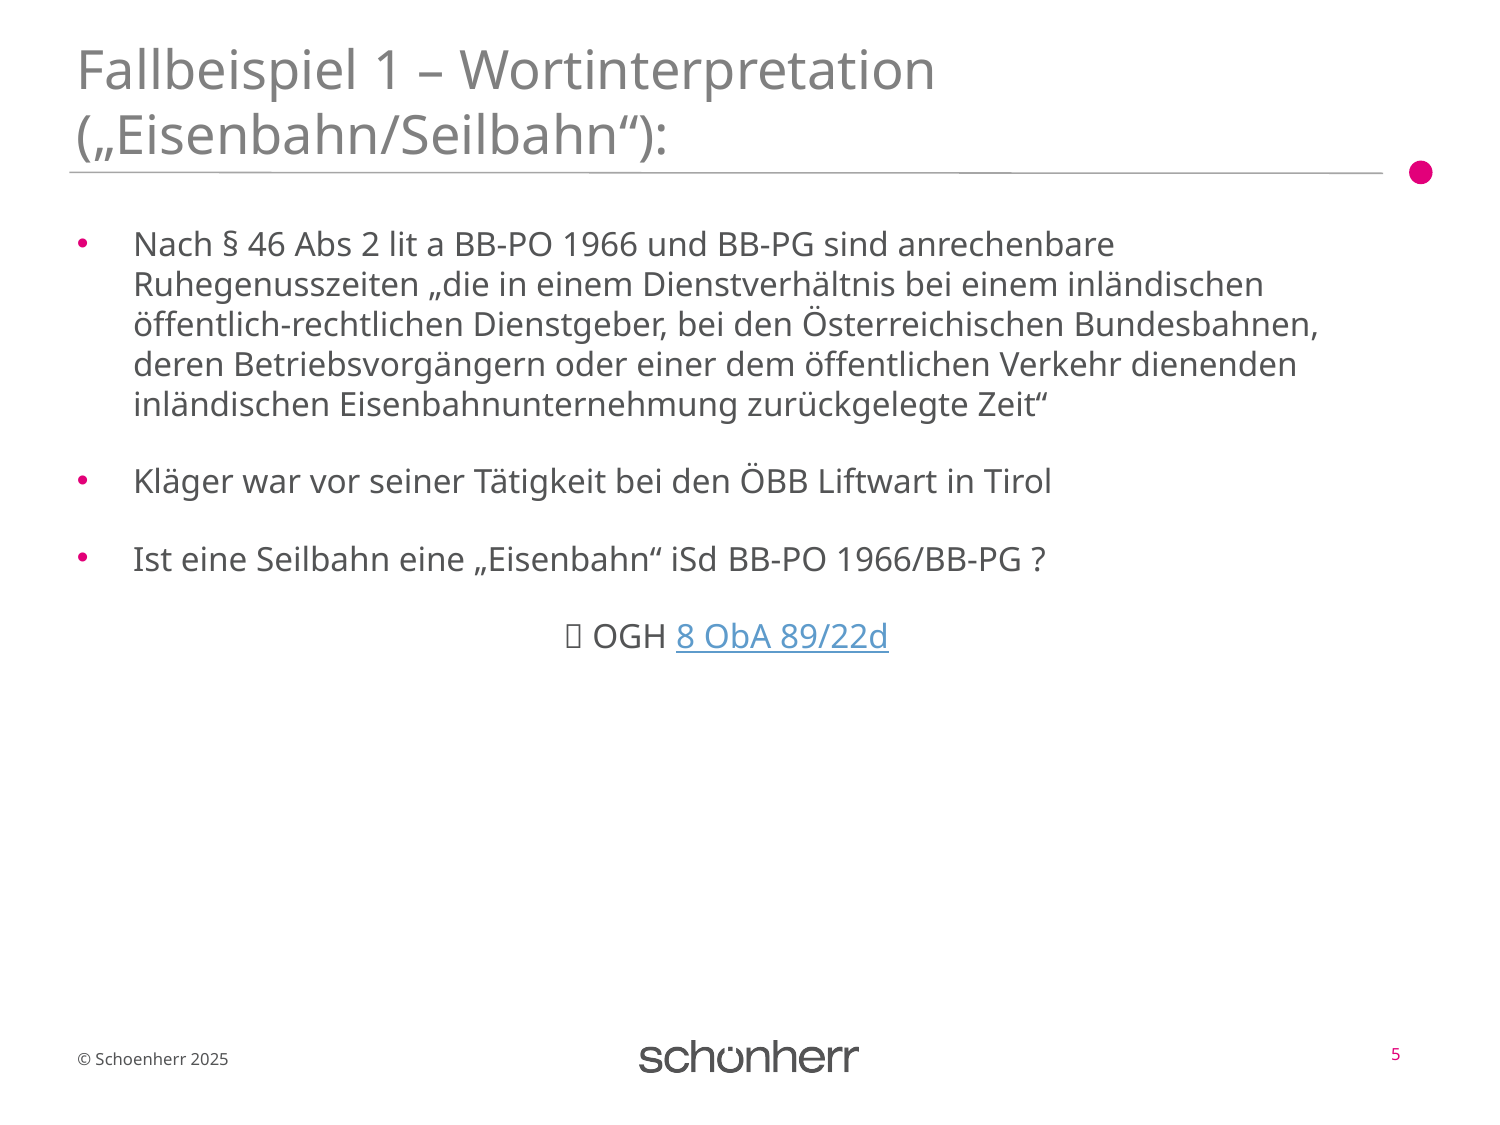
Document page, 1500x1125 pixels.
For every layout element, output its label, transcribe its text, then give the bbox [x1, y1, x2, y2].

picture [639, 1040, 859, 1073]
list Nach § 46 Abs 2 lit a BB-PO 1966 und BB-PG sind anrechenbare Ruhegenusszeiten „die in einem Dienstverhältnis bei einem inländischen öffentlich-rechtlichen Dienstgeber, bei den Österreichischen Bundesbahnen, deren Betriebsvorgängern oder einer dem öffentlichen Verkehr dienenden inländischen Eisenbahnunternehmung zurückgelegte Zeit“ Kläger war vor seiner Tätigkeit bei den ÖBB Liftwart in Tirol Ist eine Seilbahn eine „Eisenbahn“ iSd BB-PO 1966/BB-PG ?  OGH 8 ObA 89/22d [62, 215, 1391, 953]
title Fallbeispiel 1 – Wortinterpretation („Eisenbahn/Seilbahn“): [62, 89, 1391, 173]
